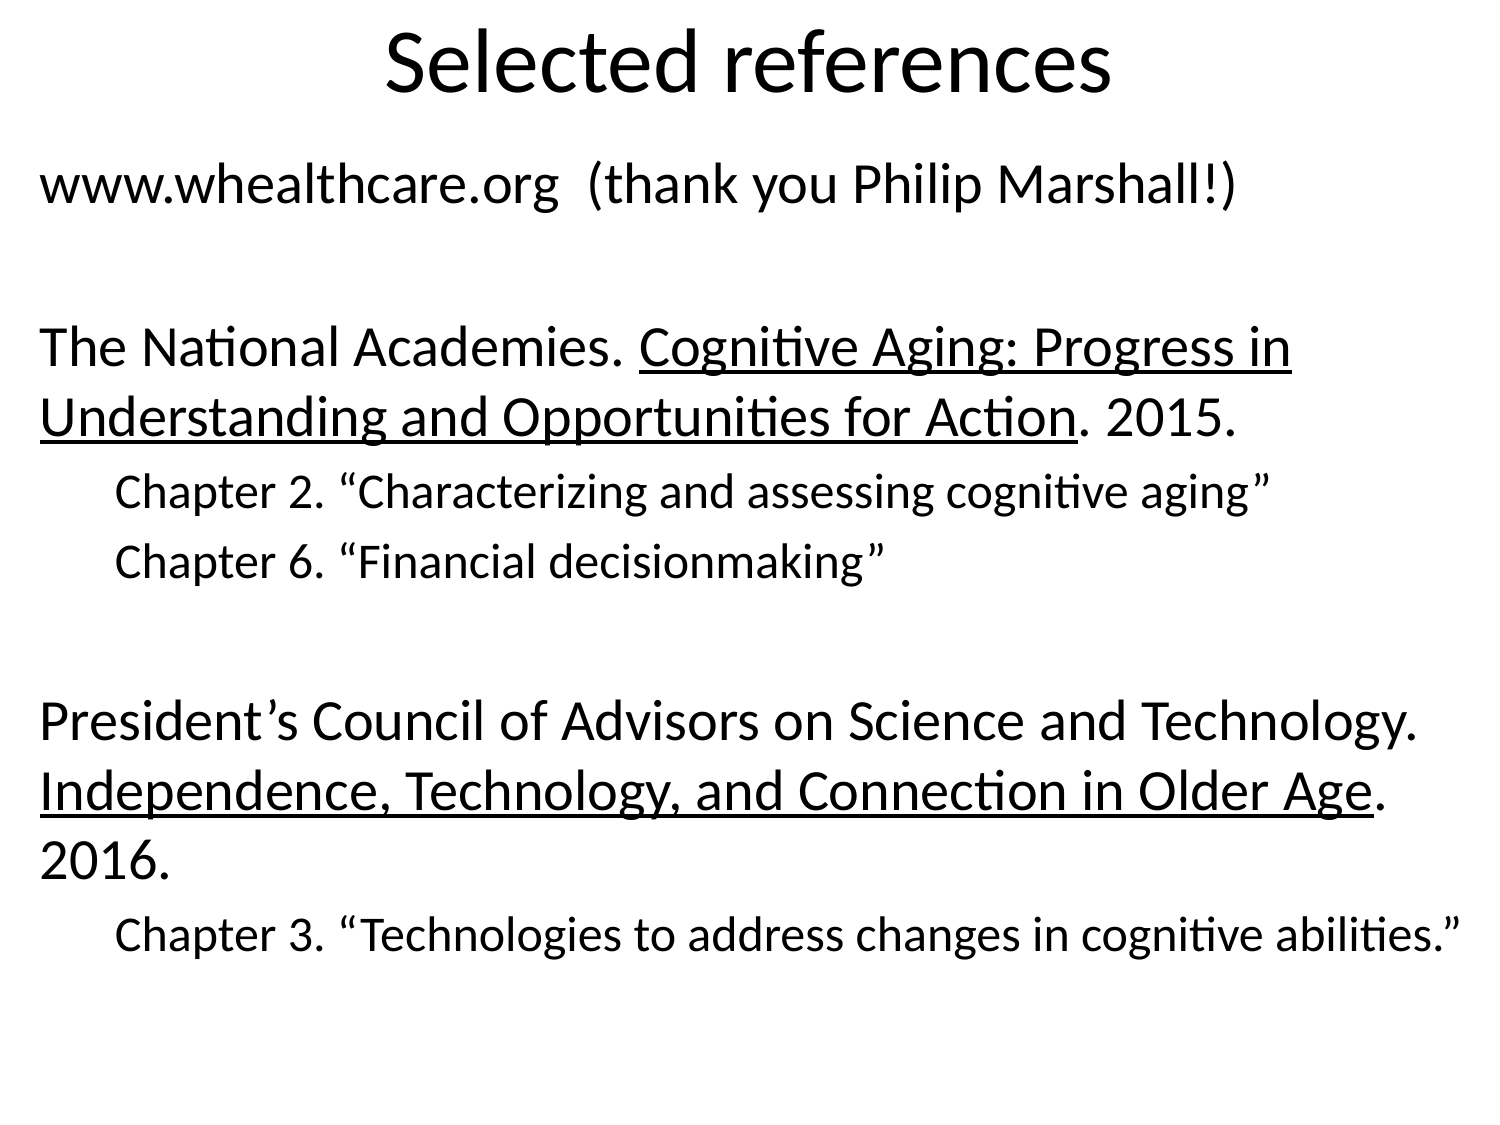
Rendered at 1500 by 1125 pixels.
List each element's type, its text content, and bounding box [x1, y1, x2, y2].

list www.whealthcare.org (thank you Philip Marshall!) The National Academies. Cognitive Aging: Progress in Understanding and Opportunities for Action. 2015. Chapter 2. “Characterizing and assessing cognitive aging” Chapter 6. “Financial decisionmaking” President’s Council of Advisors on Science and Technology. Independence, Technology, and Connection in Older Age. 2016. Chapter 3. “Technologies to address changes in cognitive abilities.” [24, 137, 1488, 880]
title Selected references [75, 0, 1425, 137]
